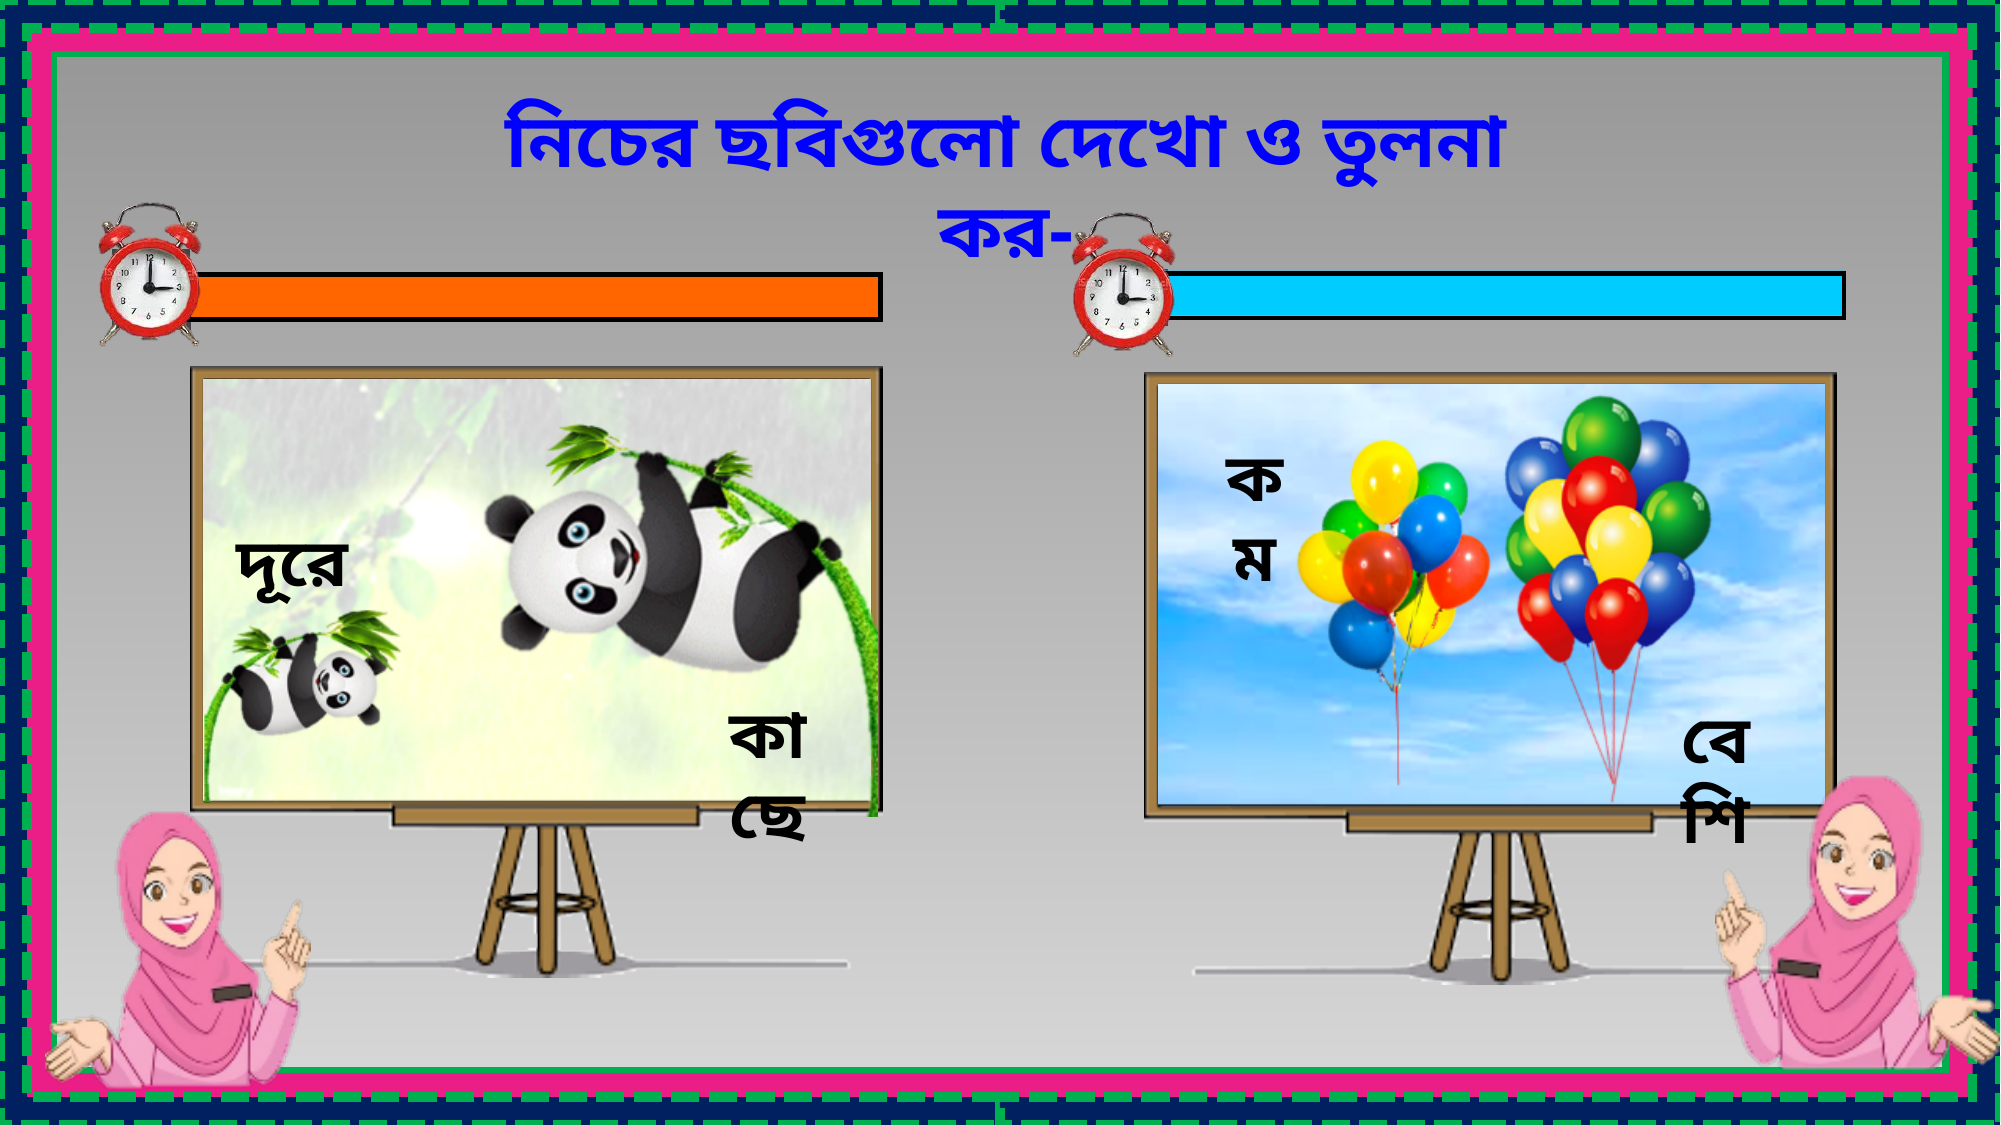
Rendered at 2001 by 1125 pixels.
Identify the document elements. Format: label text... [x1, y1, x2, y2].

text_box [1220, 372, 1837, 775]
text_box নিচের ছবিগুলো দেখো ও তুলনা কর- [475, 84, 1537, 280]
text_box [1144, 379, 1715, 985]
text_box [1220, 273, 1844, 319]
picture [1029, 188, 2000, 1094]
picture [45, 379, 878, 1111]
text_box [246, 274, 881, 320]
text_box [190, 366, 883, 978]
picture [56, 178, 246, 369]
